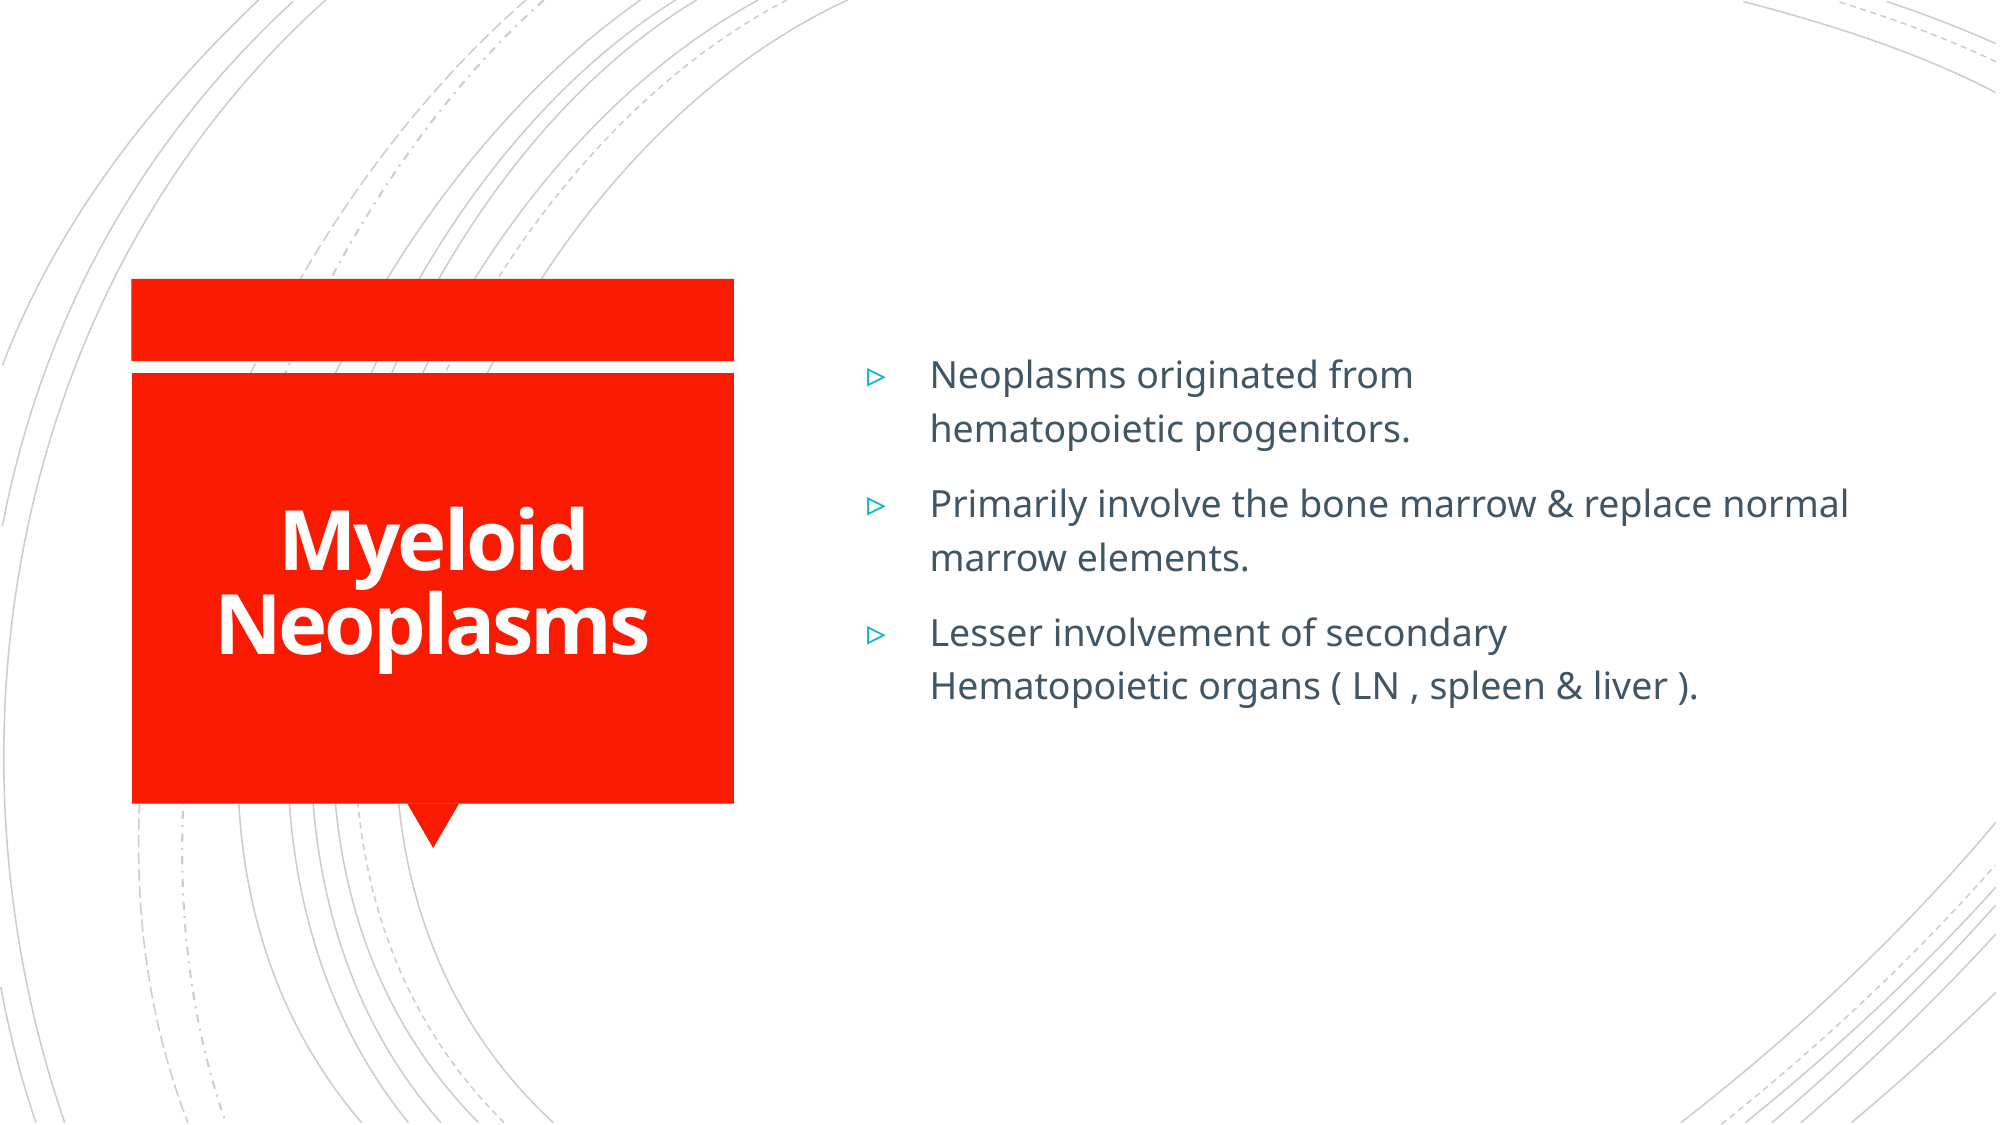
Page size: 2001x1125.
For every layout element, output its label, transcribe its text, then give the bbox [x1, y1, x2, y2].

title Myeloid Neoplasms [145, 385, 720, 789]
list Neoplasms originated from hematopoietic progenitors. Primarily involve the bone marrow & replace normal marrow elements. Lesser involvement of secondary Hematopoietic organs ( LN , spleen & liver ). [839, 131, 1871, 993]
